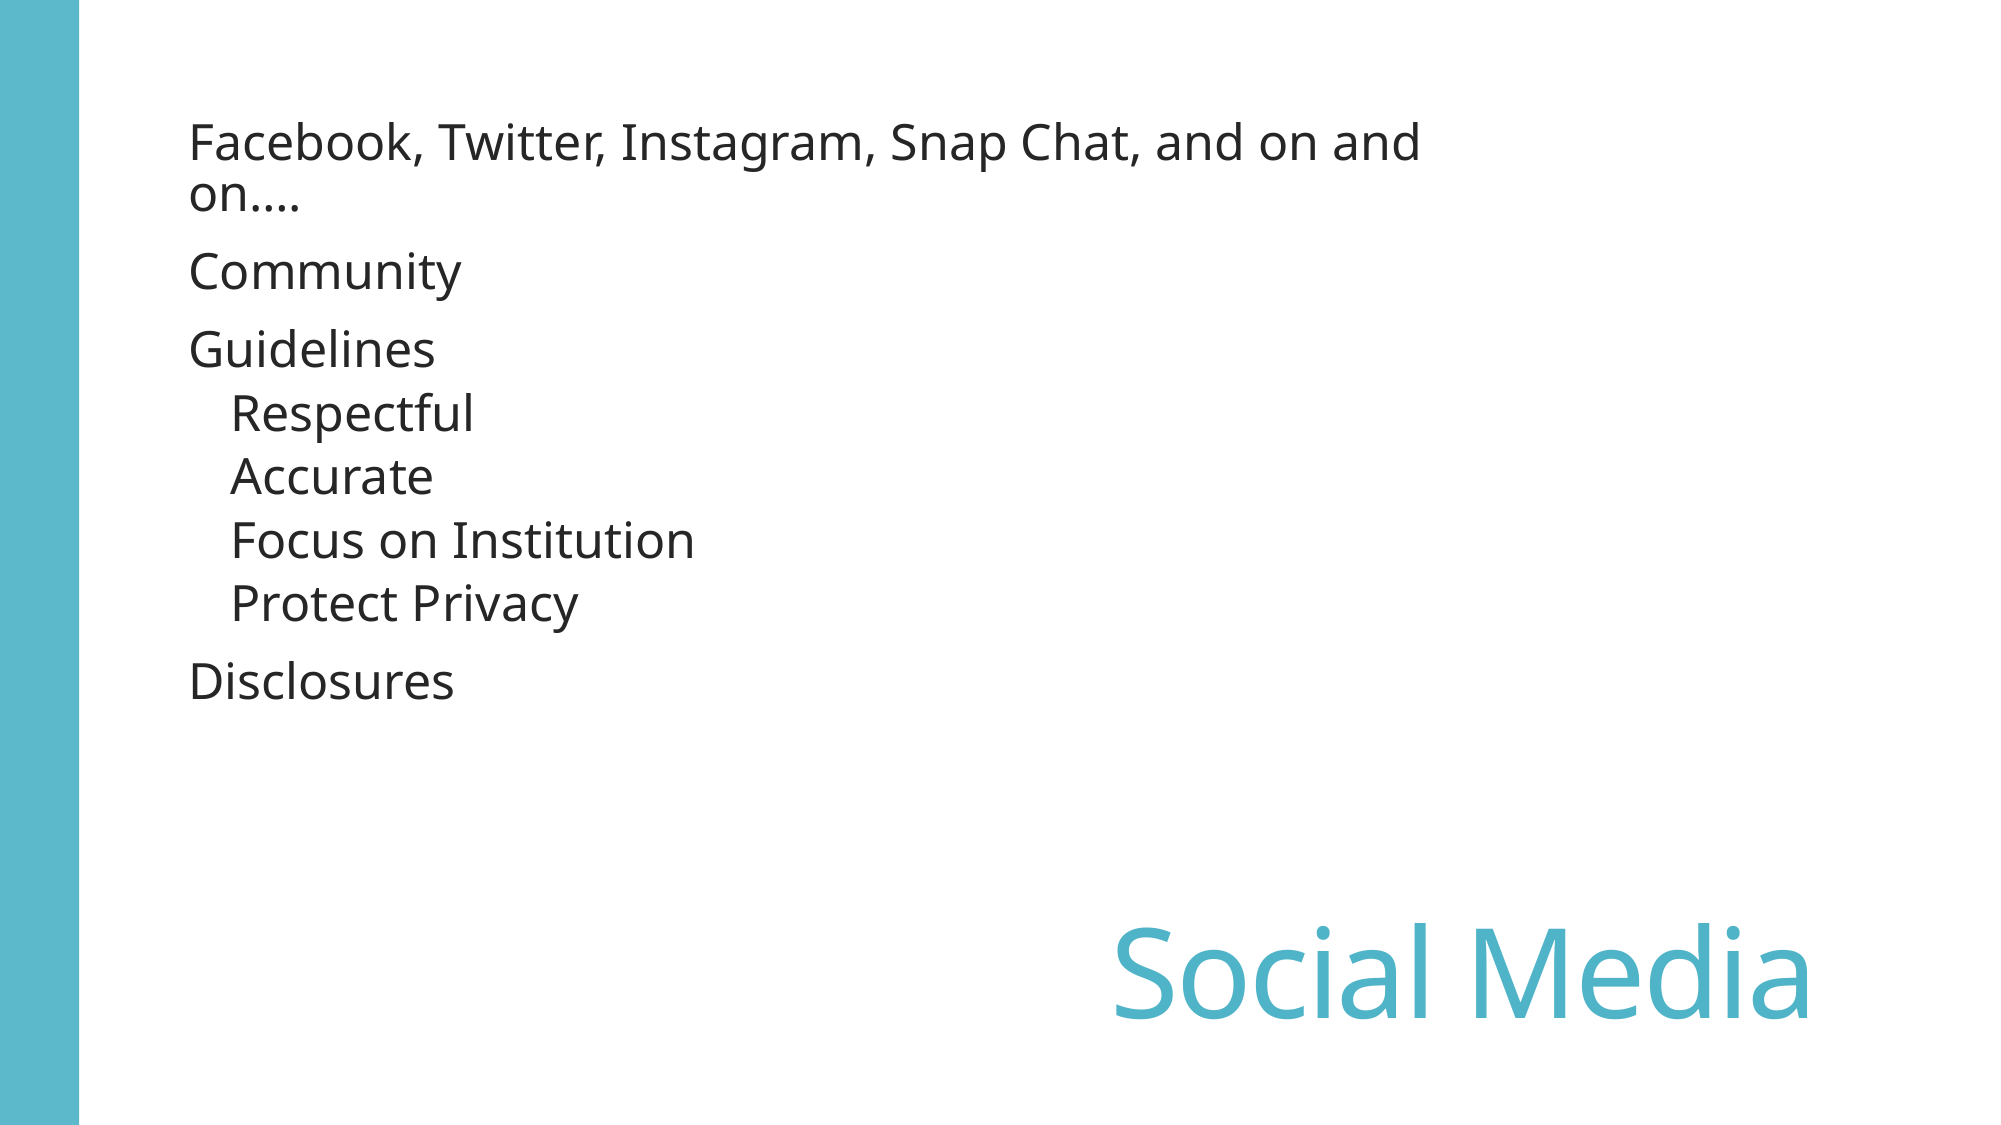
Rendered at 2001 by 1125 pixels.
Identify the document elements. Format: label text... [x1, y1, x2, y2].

list Facebook, Twitter, Instagram, Snap Chat, and on and on…. Community Guidelines Respectful Accurate Focus on Institution Protect Privacy Disclosures [158, 112, 1440, 731]
text_box [0, 0, 80, 1125]
title Social Media [540, 753, 1875, 1052]
